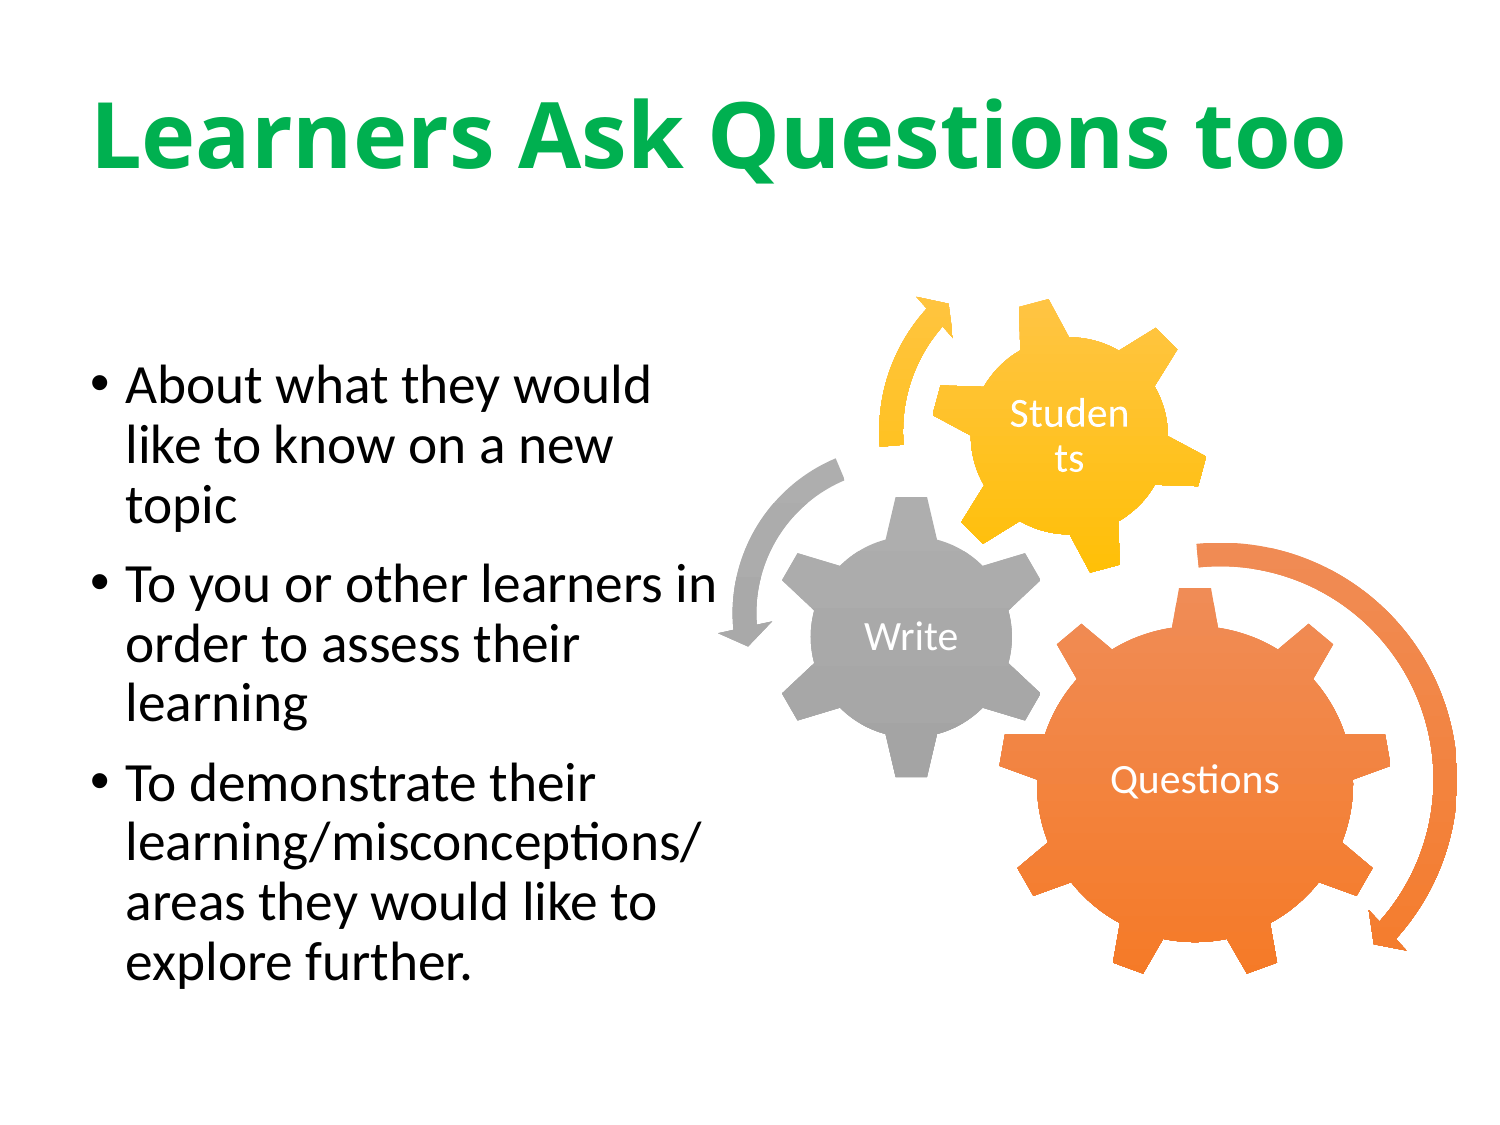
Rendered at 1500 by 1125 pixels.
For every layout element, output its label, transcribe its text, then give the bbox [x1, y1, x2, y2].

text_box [490, 263, 1500, 982]
title Learners Ask Questions too [75, 45, 1425, 233]
list About what they would like to know on a new topic To you or other learners in order to assess their learning To demonstrate their learning/misconceptions/areas they would like to explore further. [75, 262, 738, 1005]
